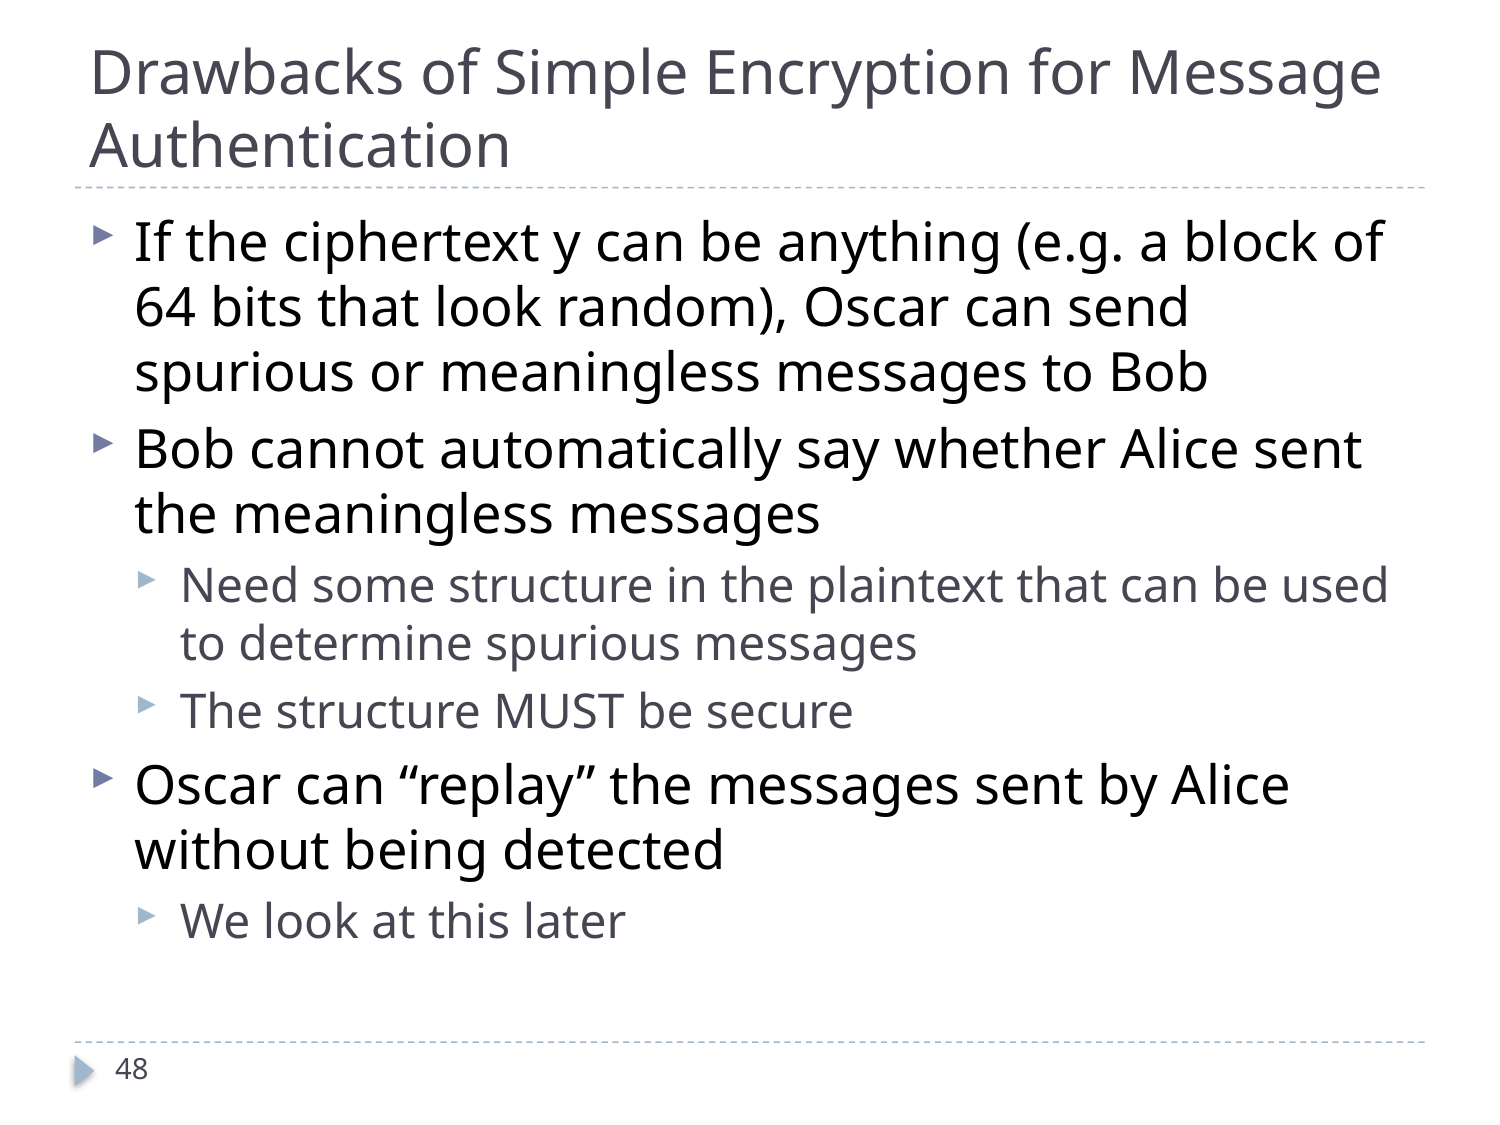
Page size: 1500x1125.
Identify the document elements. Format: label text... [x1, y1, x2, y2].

list If the ciphertext y can be anything (e.g. a block of 64 bits that look random), Oscar can send spurious or meaningless messages to Bob Bob cannot automatically say whether Alice sent the meaningless messages Need some structure in the plaintext that can be used to determine spurious messages The structure MUST be secure Oscar can “replay” the messages sent by Alice without being detected We look at this later [75, 200, 1425, 1010]
slide_number 48 [100, 1042, 426, 1103]
title Drawbacks of Simple Encryption for Message Authentication [75, 24, 1425, 188]
